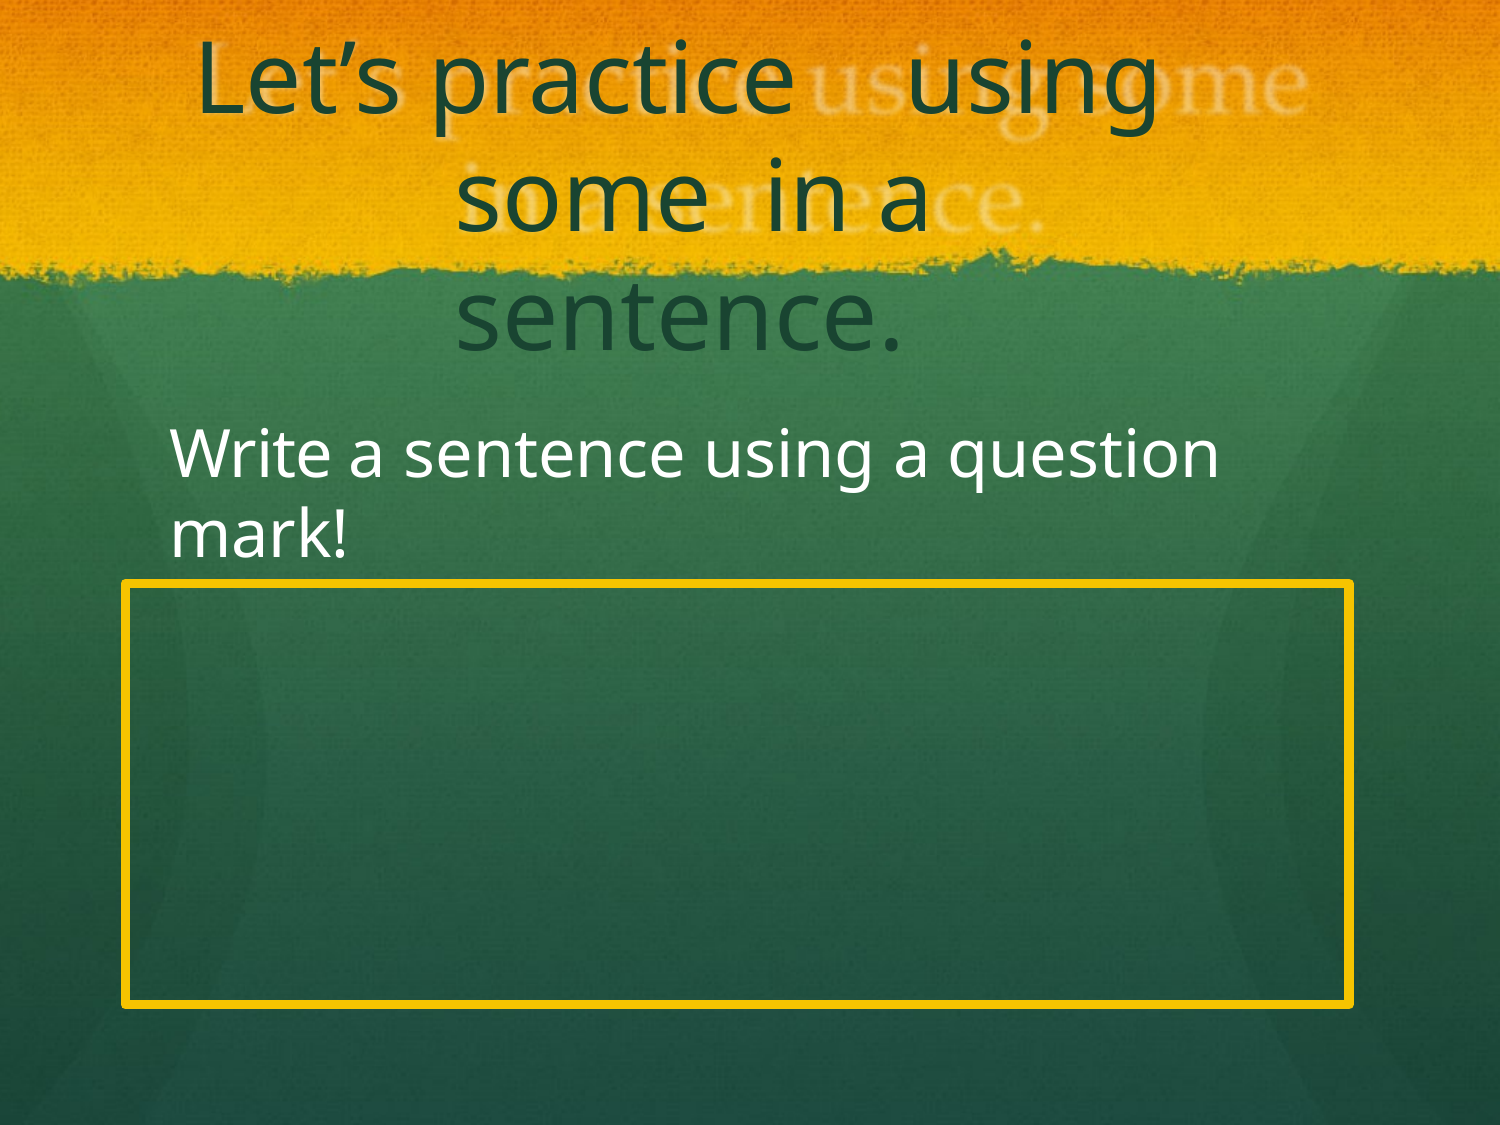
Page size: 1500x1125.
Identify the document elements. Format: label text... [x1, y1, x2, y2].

picture [0, 0, 1500, 1125]
text_box [125, 583, 1349, 1005]
text_box Write a sentence using a question mark! [167, 409, 1344, 572]
title Let’s practice using some in a sentence. [190, 7, 1310, 371]
text_box [182, 0, 1320, 154]
